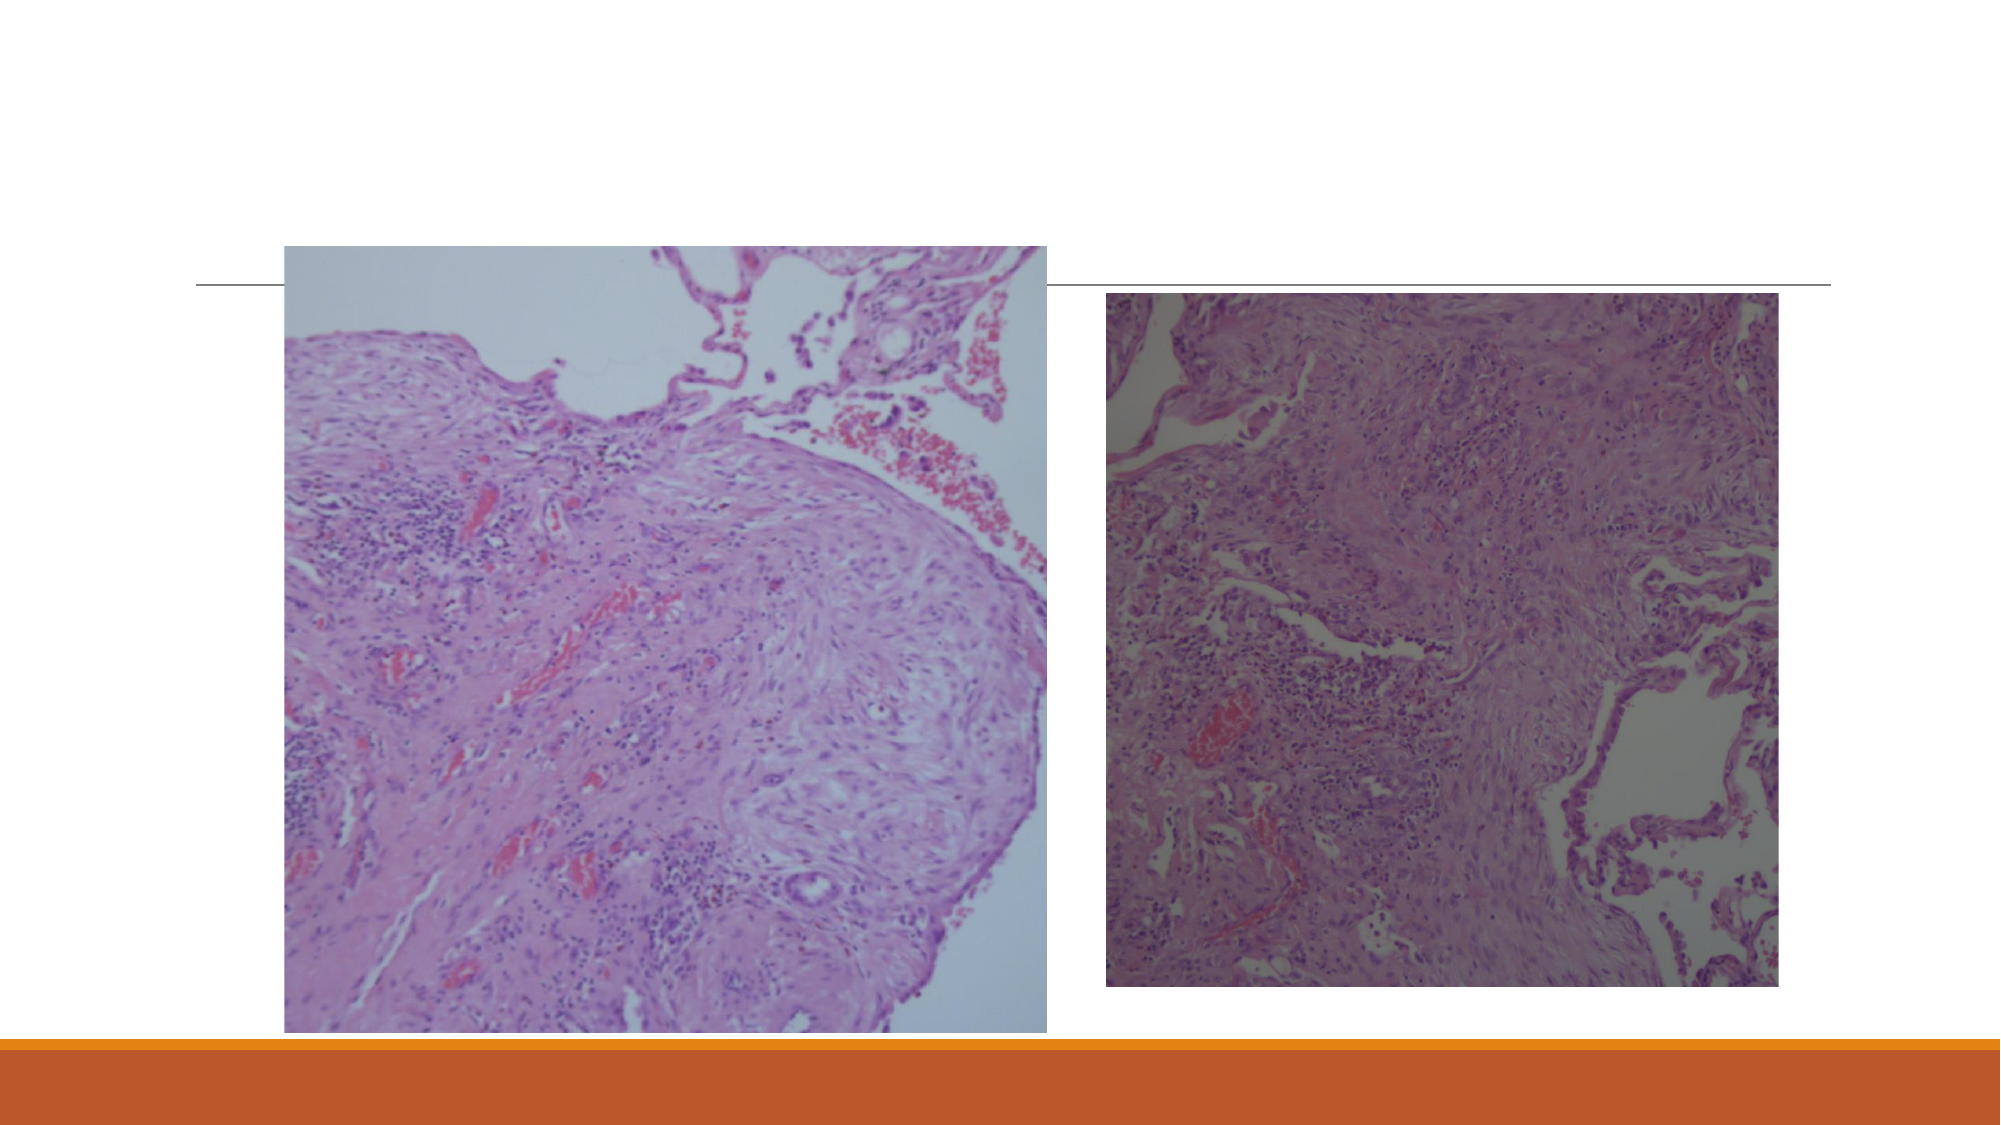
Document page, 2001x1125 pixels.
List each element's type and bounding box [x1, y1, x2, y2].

text_box [1106, 293, 1779, 987]
text_box [284, 246, 1047, 1033]
